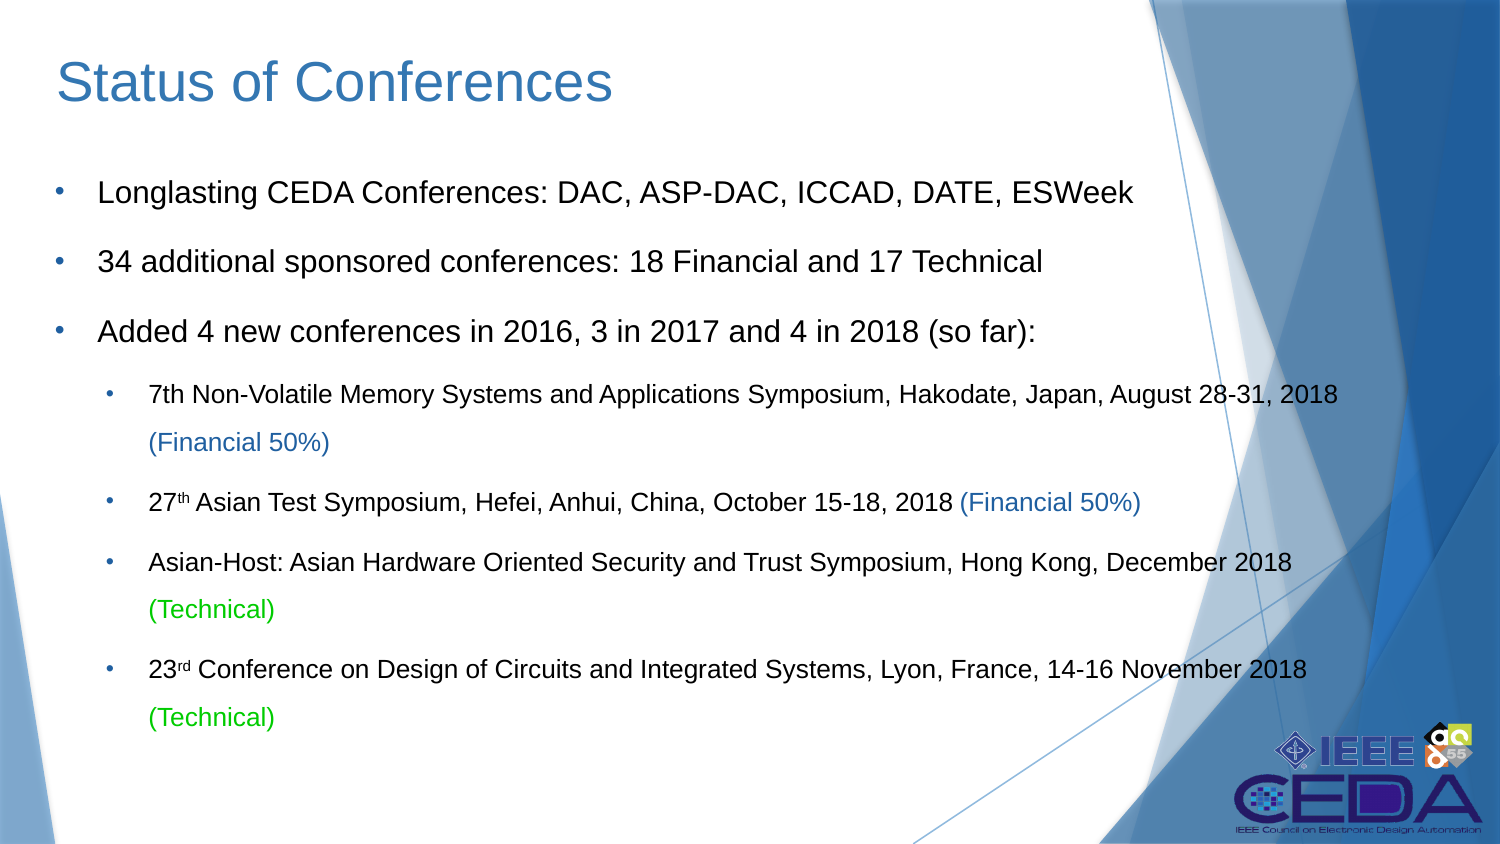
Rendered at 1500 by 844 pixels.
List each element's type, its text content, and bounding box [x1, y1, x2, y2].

picture [1234, 774, 1483, 834]
picture [1422, 721, 1474, 769]
list Longlasting CEDA Conferences: DAC, ASP-DAC, ICCAD, DATE, ESWeek 34 additional sponsored conferences: 18 Financial and 17 Technical Added 4 new conferences in 2016, 3 in 2017 and 4 in 2018 (so far): 7th Non-Volatile Memory Systems and Applications Symposium, Hakodate, Japan, August 28-31, 2018 (Financial 50%) 27th Asian Test Symposium, Hefei, Anhui, China, October 15‐18, 2018 (Financial 50%) Asian-Host: Asian Hardware Oriented Security and Trust Symposium, Hong Kong, December 2018 (Technical) 23rd Conference on Design of Circuits and Integrated Systems, Lyon, France, 14-16 November 2018 (Technical) [43, 147, 1400, 744]
title Status of Conferences [44, 39, 1103, 119]
picture [1274, 728, 1415, 772]
